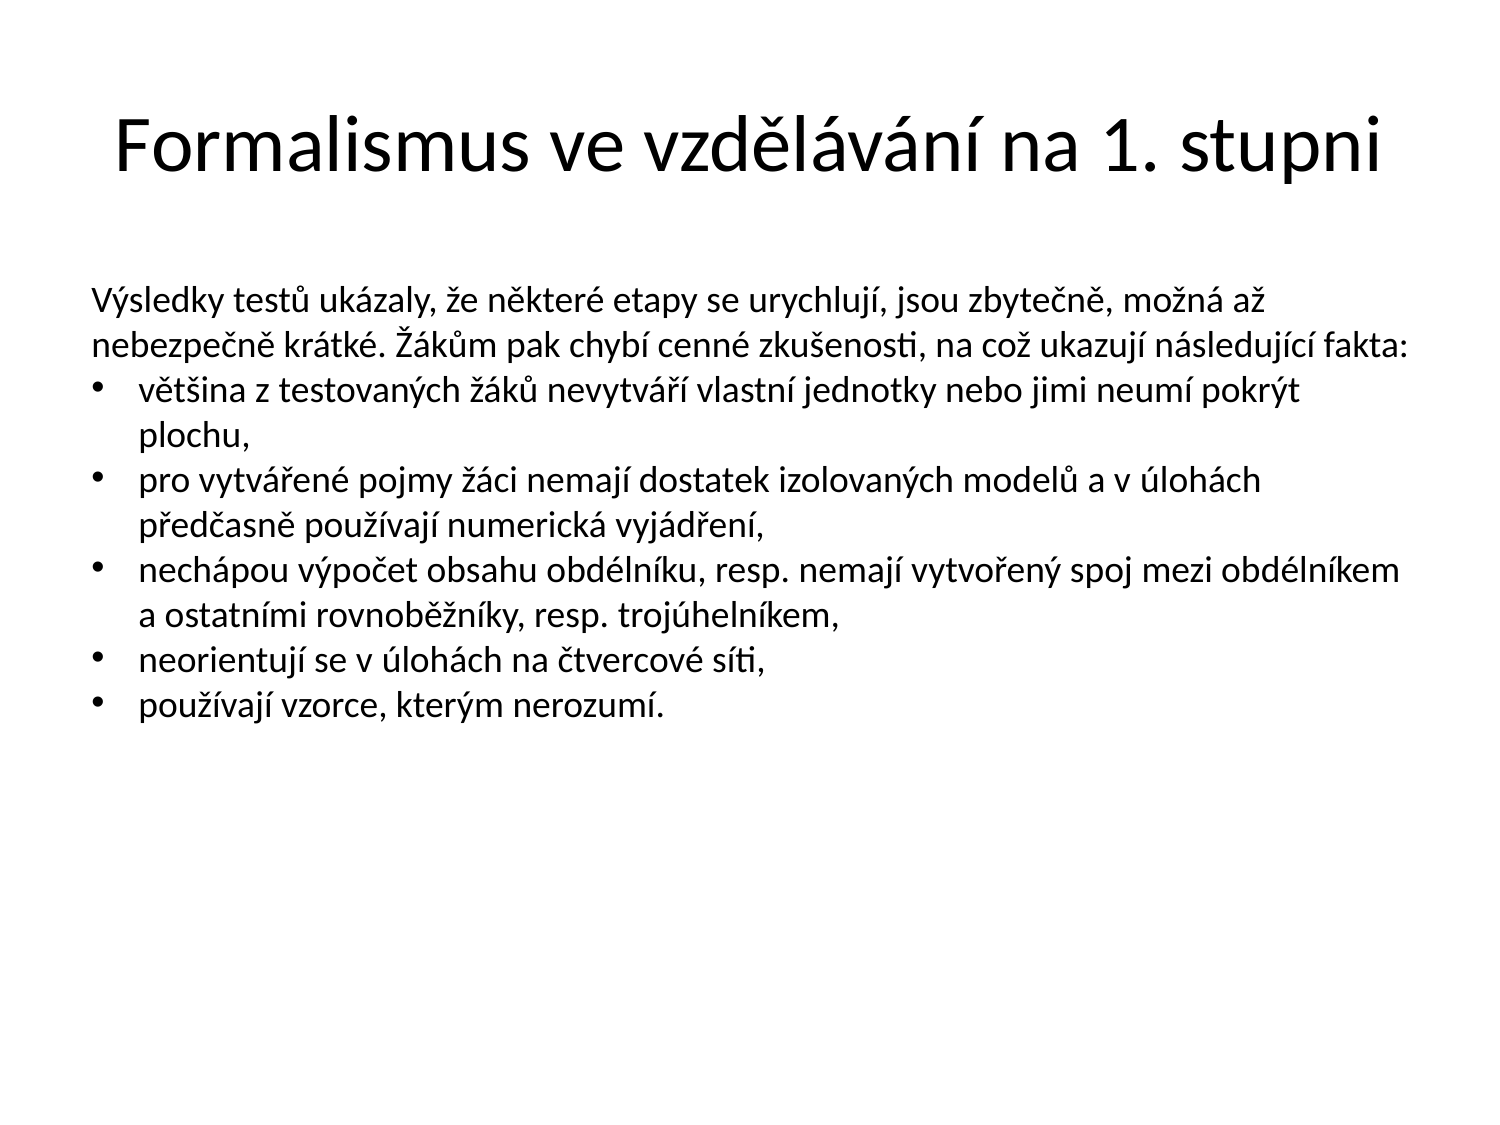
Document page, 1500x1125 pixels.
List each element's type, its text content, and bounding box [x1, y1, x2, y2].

text_box Výsledky testů ukázaly, že některé etapy se urychlují, jsou zbytečně, možná až nebezpečně krátké. Žákům pak chybí cenné zkušenosti, na což ukazují následující fakta: většina z testovaných žáků nevytváří vlastní jednotky nebo jimi neumí pokrýt plochu, pro vytvářené pojmy žáci nemají dostatek izolovaných modelů a v úlohách předčasně používají numerická vyjádření, nechápou výpočet obsahu obdélníku, resp. nemají vytvořený spoj mezi obdélníkem a ostatními rovnoběžníky, resp. trojúhelníkem, neorientují se v úlohách na čtvercové síti, používají vzorce, kterým nerozumí. [76, 267, 1436, 732]
title Formalismus ve vzdělávání na 1. stupni [75, 45, 1425, 233]
